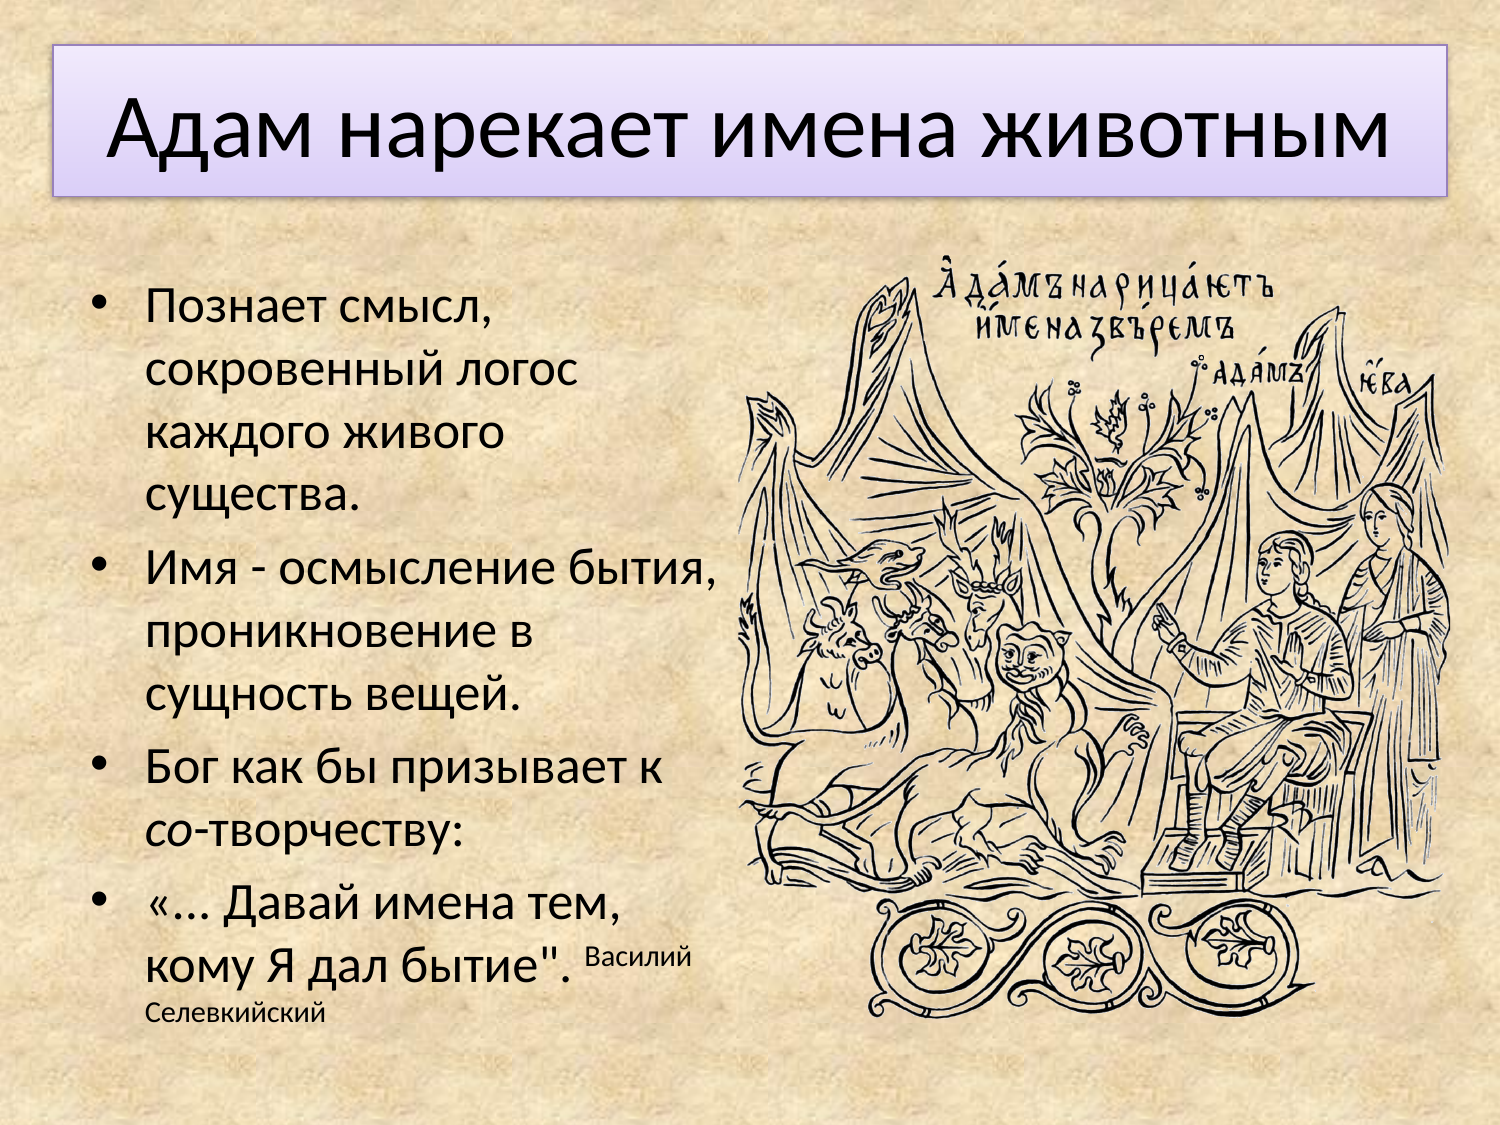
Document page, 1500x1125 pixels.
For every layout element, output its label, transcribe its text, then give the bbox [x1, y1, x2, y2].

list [737, 243, 1451, 1030]
title Адам нарекает имена животным [52, 44, 1448, 197]
picture [0, 0, 1500, 1125]
list Познает смысл, сокровенный логос каждого живого существа. Имя - осмысление бытия, проникновение в сущность вещей. Бог как бы призывает к со-творчеству: «... Давай имена тем, кому Я дал бытие". Василий Селевкийский [74, 262, 738, 1059]
